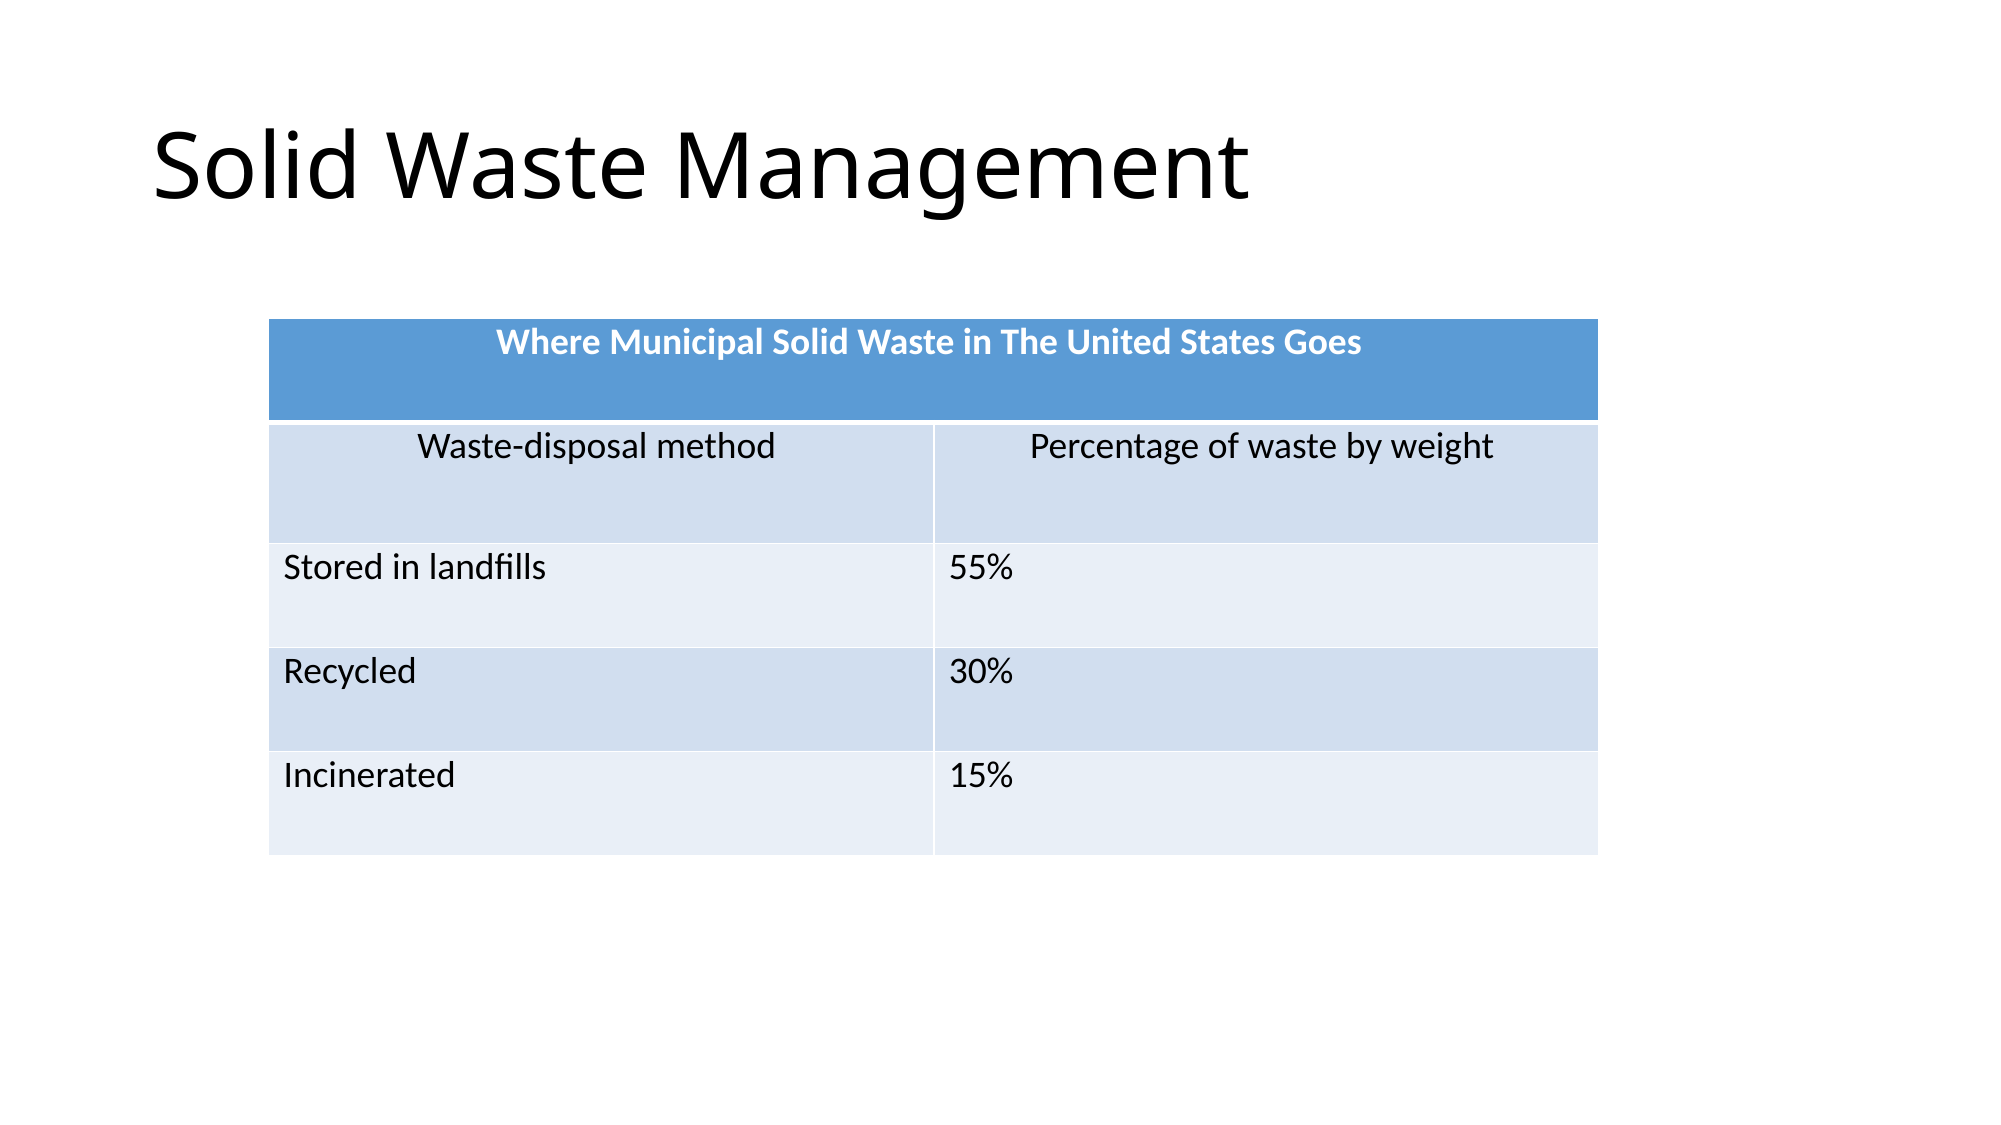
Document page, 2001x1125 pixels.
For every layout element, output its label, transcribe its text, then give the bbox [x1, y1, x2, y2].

table_cell Recycled [269, 648, 933, 751]
table_cell 55% [935, 544, 1598, 647]
table_cell Incinerated [269, 752, 933, 855]
title Solid Waste Management [137, 59, 1863, 278]
table_cell 30% [935, 648, 1598, 751]
table_header Where Municipal Solid Waste in The United States Goes [269, 319, 1598, 420]
table_cell 15% [935, 752, 1598, 855]
table_cell Stored in landfills [269, 544, 933, 647]
table_cell Waste-disposal method [269, 425, 933, 543]
table_cell Percentage of waste by weight [935, 425, 1598, 543]
